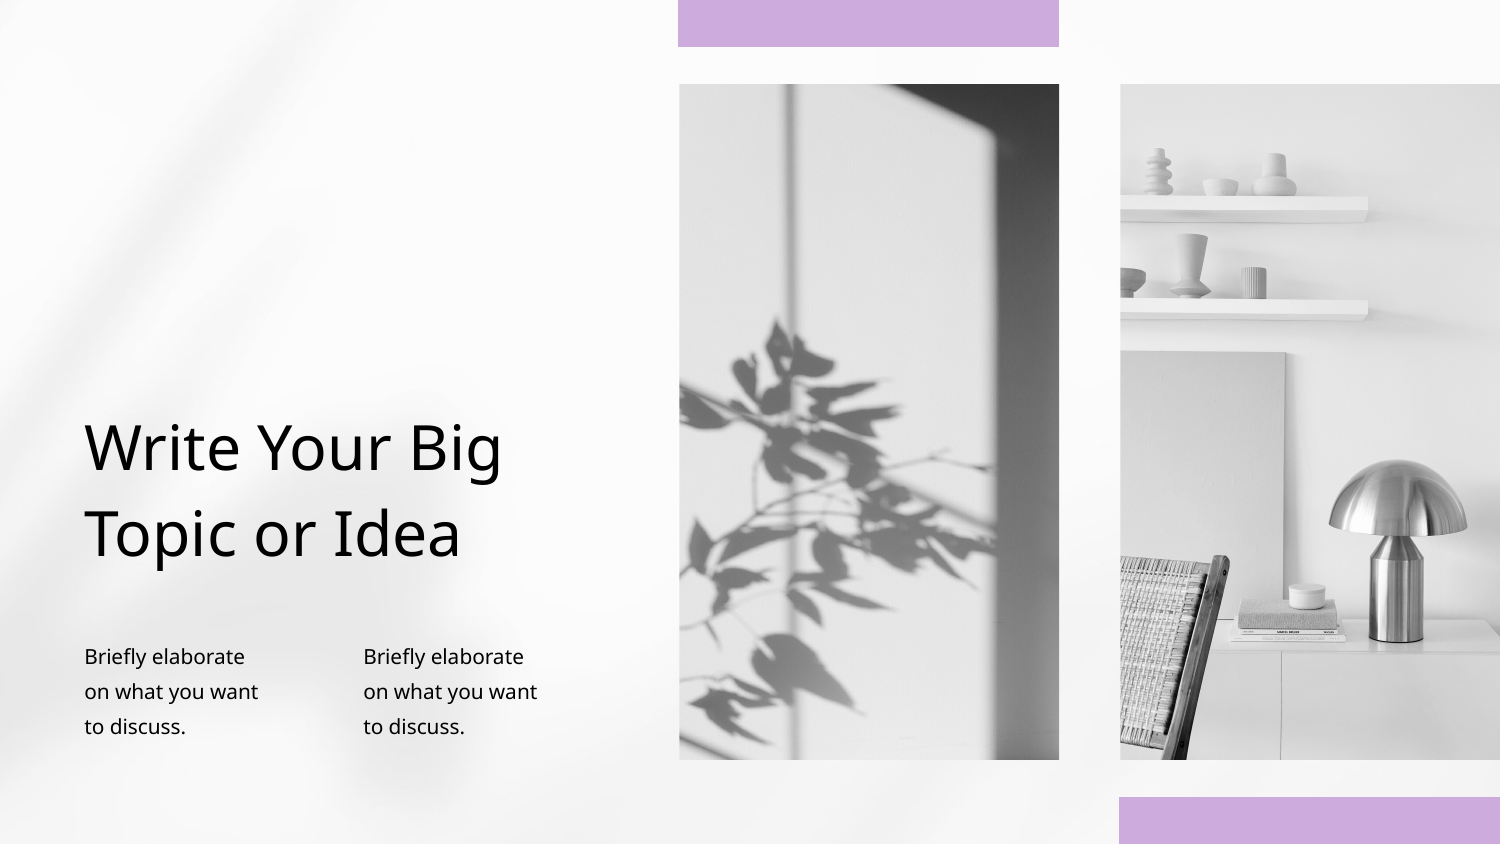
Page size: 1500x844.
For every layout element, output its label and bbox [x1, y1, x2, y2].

picture [0, 0, 1500, 844]
text_box [1119, 784, 1500, 844]
text_box [677, 0, 1060, 254]
